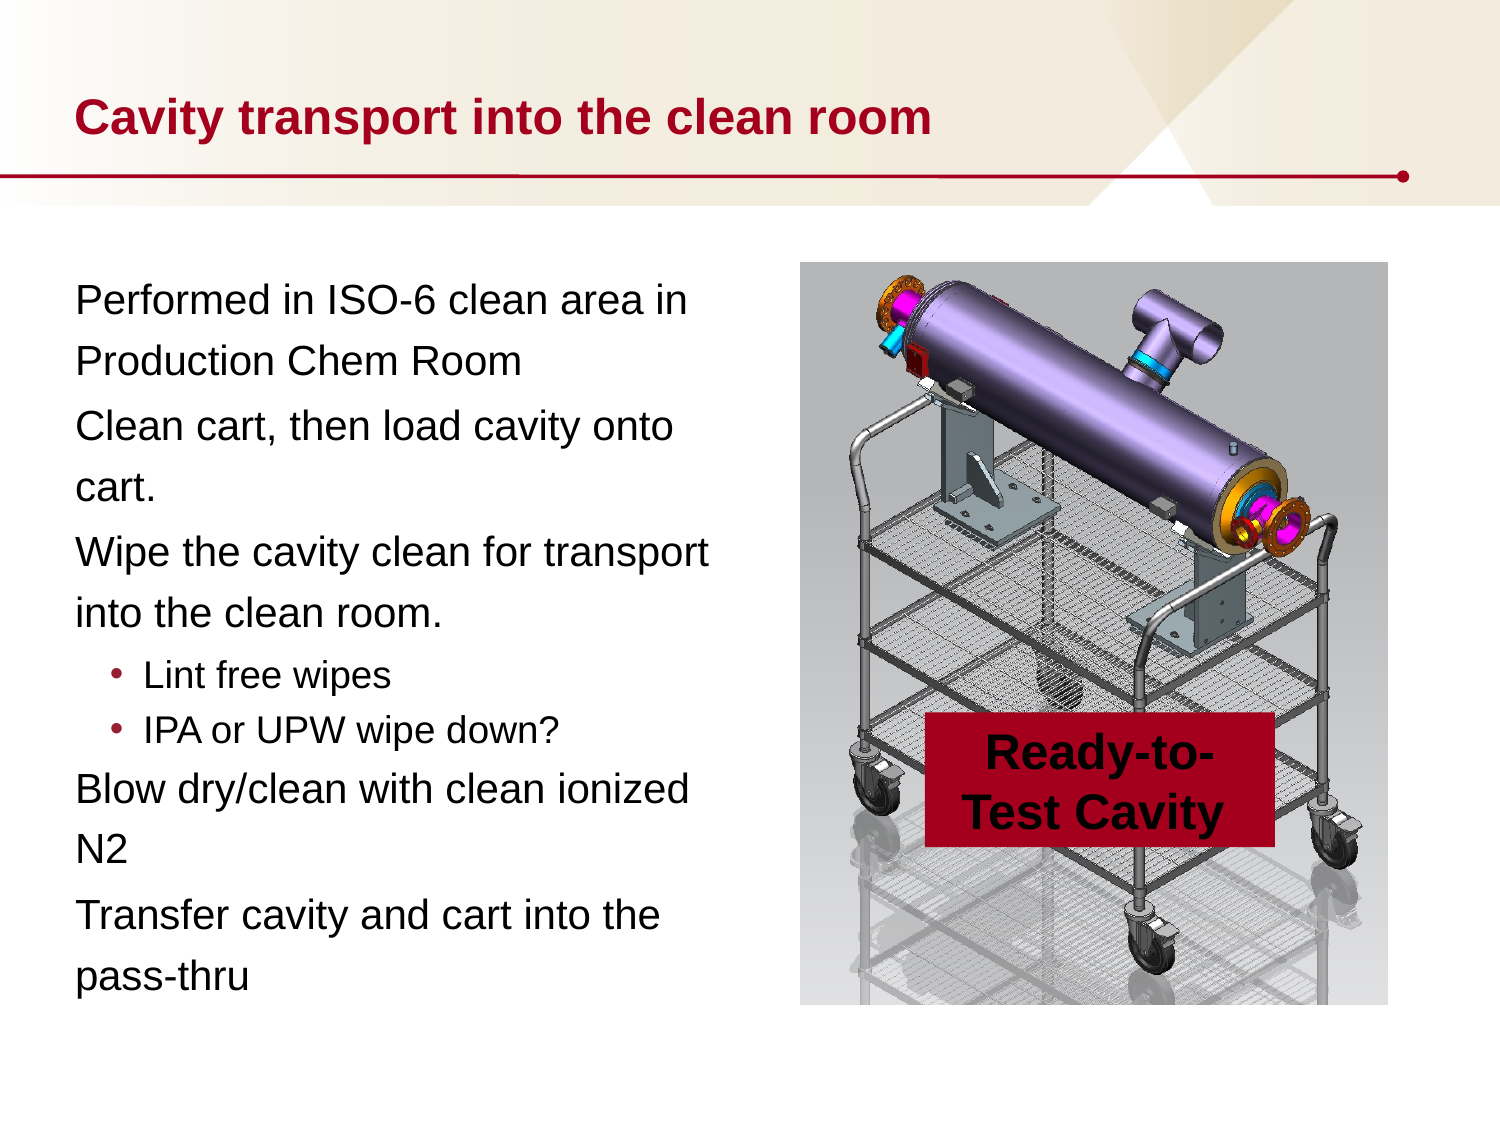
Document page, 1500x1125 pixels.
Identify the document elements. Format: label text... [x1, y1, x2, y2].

list Performed in ISO-6 clean area in Production Chem Room Clean cart, then load cavity onto cart. Wipe the cavity clean for transport into the clean room. Lint free wipes IPA or UPW wipe down? Blow dry/clean with clean ionized N2 Transfer cavity and cart into the pass-thru [75, 262, 738, 1005]
title Cavity transport into the clean room [74, 21, 1404, 145]
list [799, 262, 1388, 1006]
picture [0, 0, 1500, 206]
